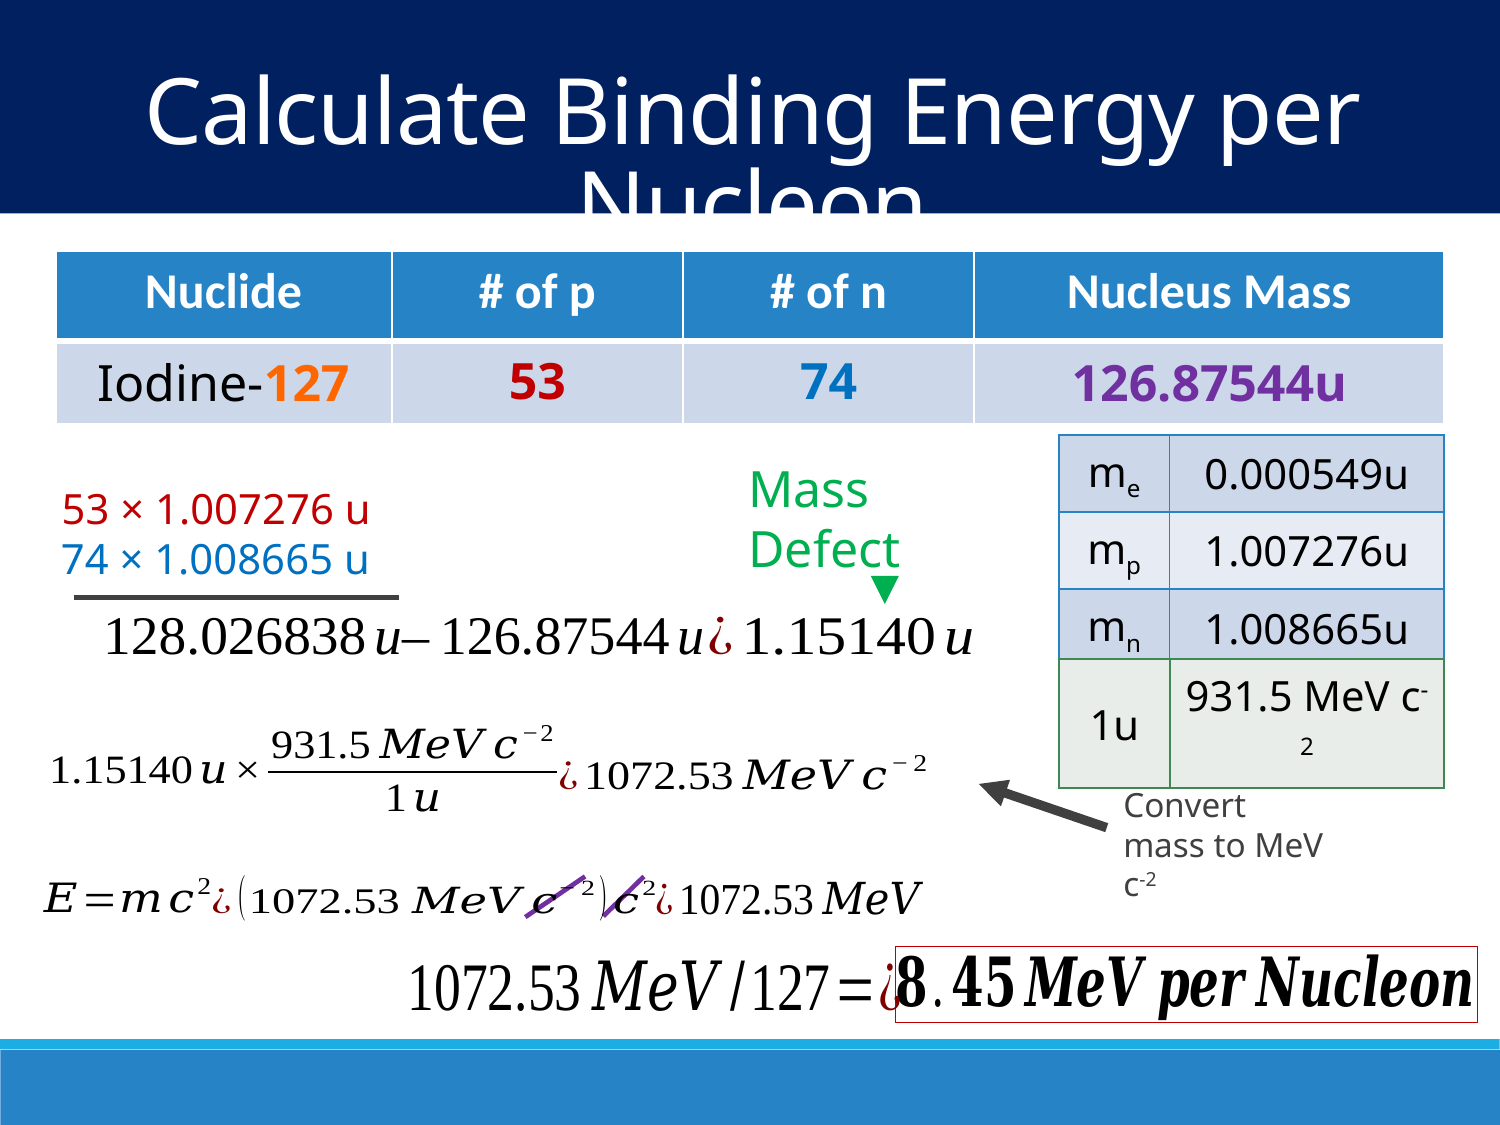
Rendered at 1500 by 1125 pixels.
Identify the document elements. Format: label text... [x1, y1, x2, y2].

table_cell mn [1060, 590, 1169, 658]
text_box 74 [785, 342, 872, 417]
table_header # of n [684, 252, 973, 338]
table_cell Iodine-127 [57, 344, 391, 423]
table_cell [393, 344, 682, 423]
table_header 0.000549u [1170, 436, 1443, 511]
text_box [73, 597, 404, 668]
table_cell [684, 344, 973, 423]
text_box Calculate Binding Energy per Nucleon [4, 62, 1500, 189]
table_cell 1.008665u [1170, 590, 1443, 658]
table_cell 1.007276u [1170, 513, 1443, 588]
text_box 74 × 1.008665 u [45, 525, 385, 591]
text_box 53 × 1.007276 u [46, 475, 386, 540]
table_header Nucleus Mass [975, 252, 1443, 338]
text_box 53 [494, 342, 581, 417]
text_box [602, 875, 645, 917]
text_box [733, 449, 1037, 605]
table_cell 126.87544u [975, 344, 1443, 423]
table_header Nuclide [57, 252, 391, 338]
table_header 1u [1060, 660, 1169, 772]
table_header 931.5 MeV c-2 [1171, 660, 1443, 787]
text_box [0, 0, 1500, 215]
table_cell mp [1060, 513, 1169, 588]
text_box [524, 875, 586, 918]
table_header me [1060, 436, 1169, 511]
table_header # of p [393, 252, 682, 338]
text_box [978, 775, 1352, 873]
